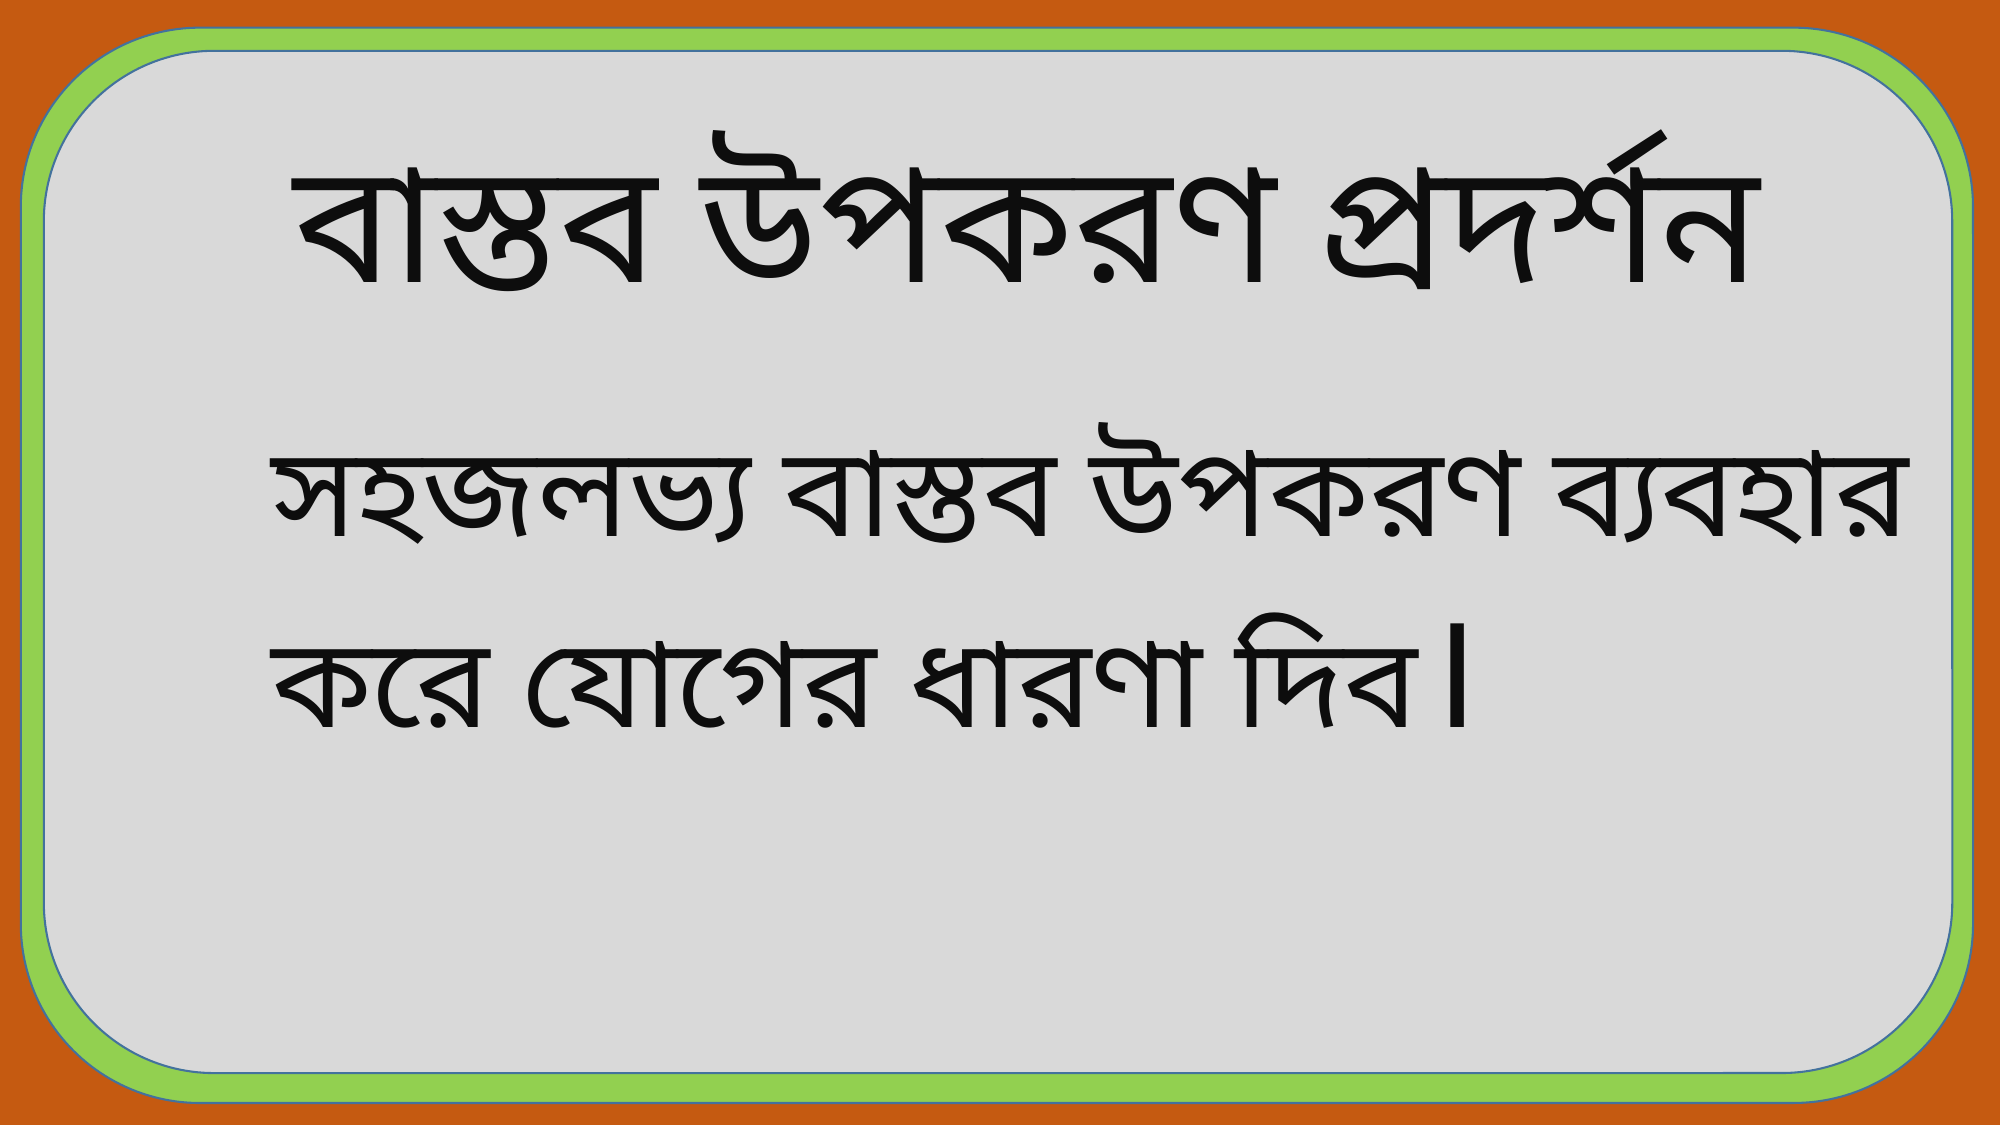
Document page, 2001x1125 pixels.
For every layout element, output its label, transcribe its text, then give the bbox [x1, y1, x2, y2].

text_box বাস্তব উপকরণ প্রদর্শন [278, 108, 1776, 324]
text_box সহজলভ্য বাস্তব উপকরণ ব্যবহার করে যোগের ধারণা দিব। [256, 403, 1976, 769]
